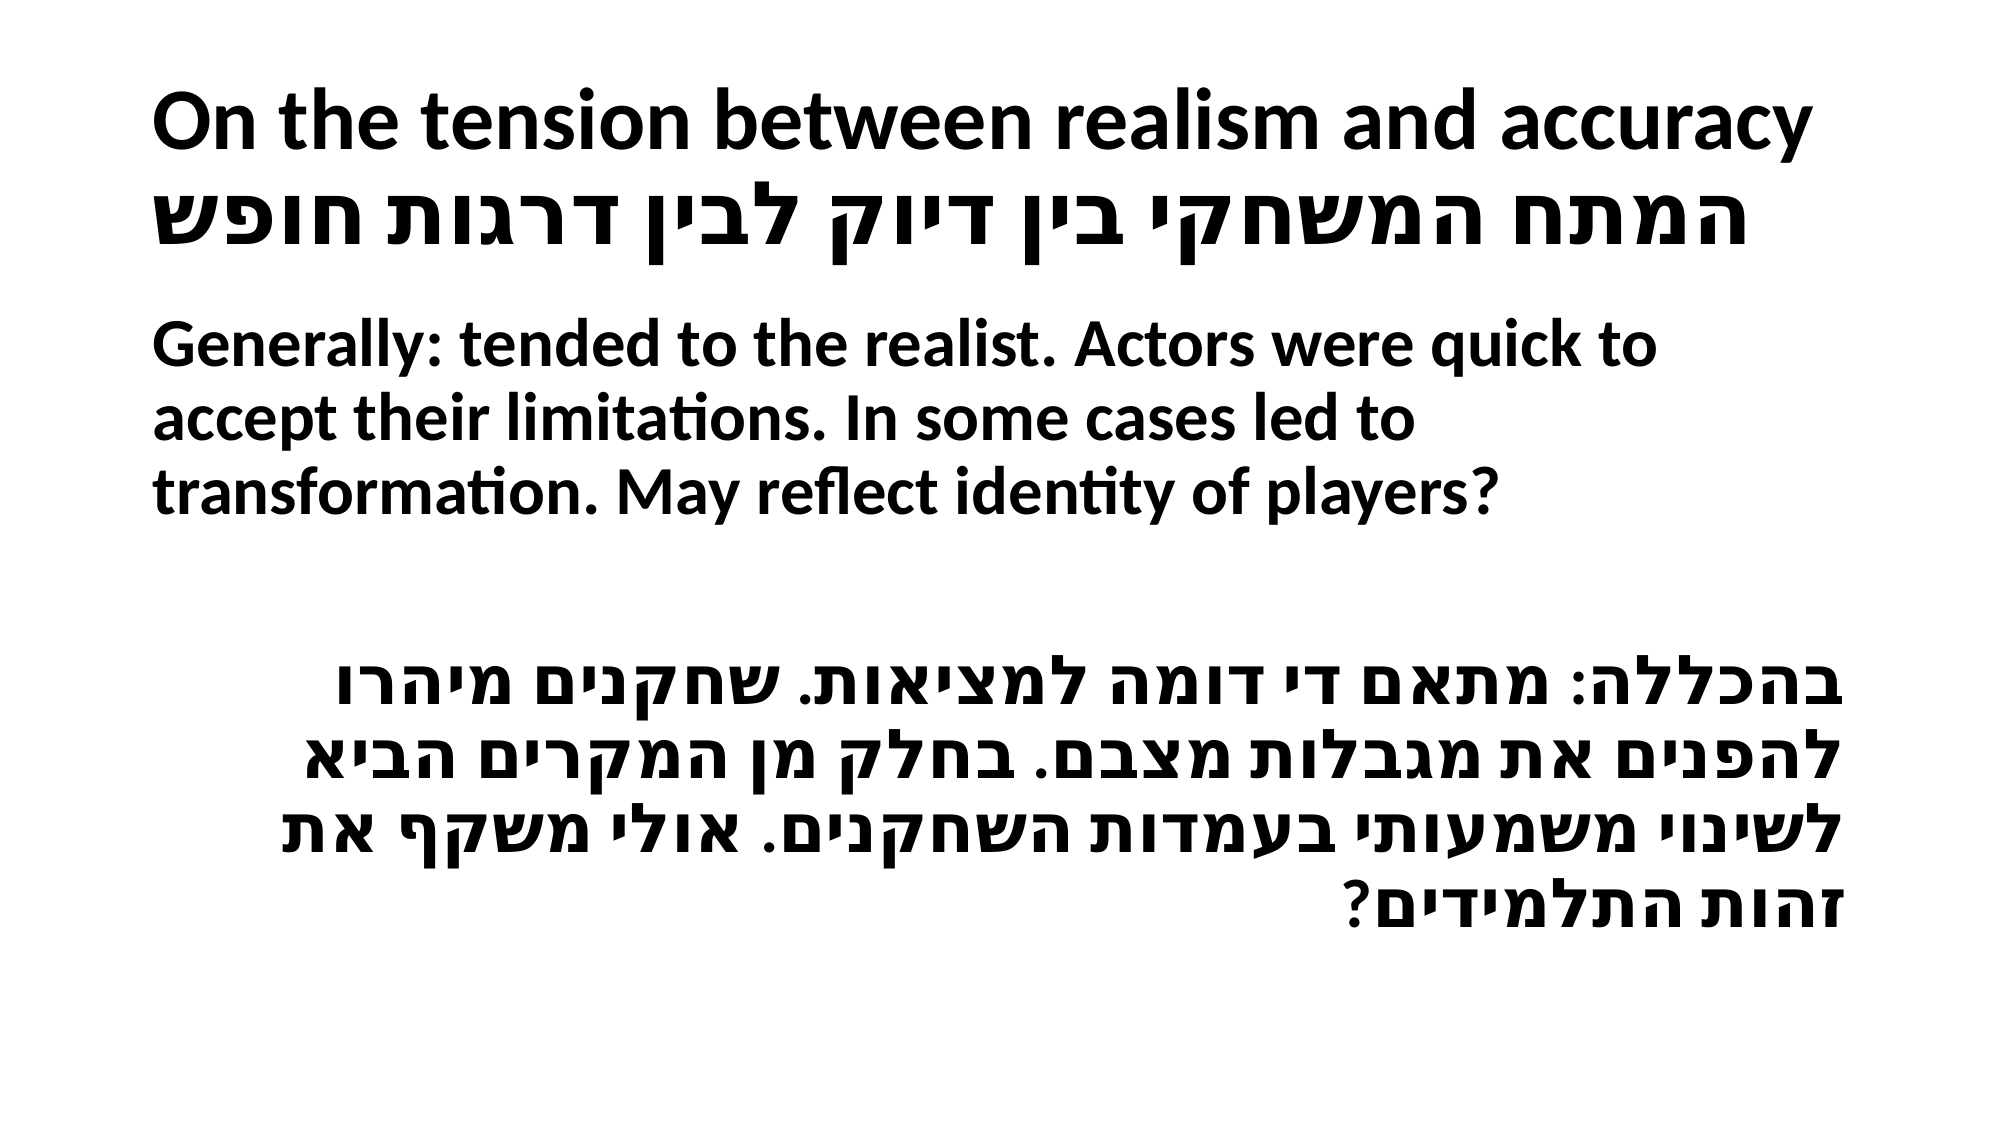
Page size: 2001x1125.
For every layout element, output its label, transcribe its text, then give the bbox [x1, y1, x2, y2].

title On the tension between realism and accuracy המתח המשחקי בין דיוק לבין דרגות חופש [137, 59, 1863, 278]
list Generally: tended to the realist. Actors were quick to accept their limitations. In some cases led to transformation. May reflect identity of players? בהכללה: מתאם די דומה למציאות. שחקנים מיהרו להפנים את מגבלות מצבם. בחלק מן המקרים הביא לשינוי משמעותי בעמדות השחקנים. אולי משקף את זהות התלמידים? [137, 299, 1863, 1014]
